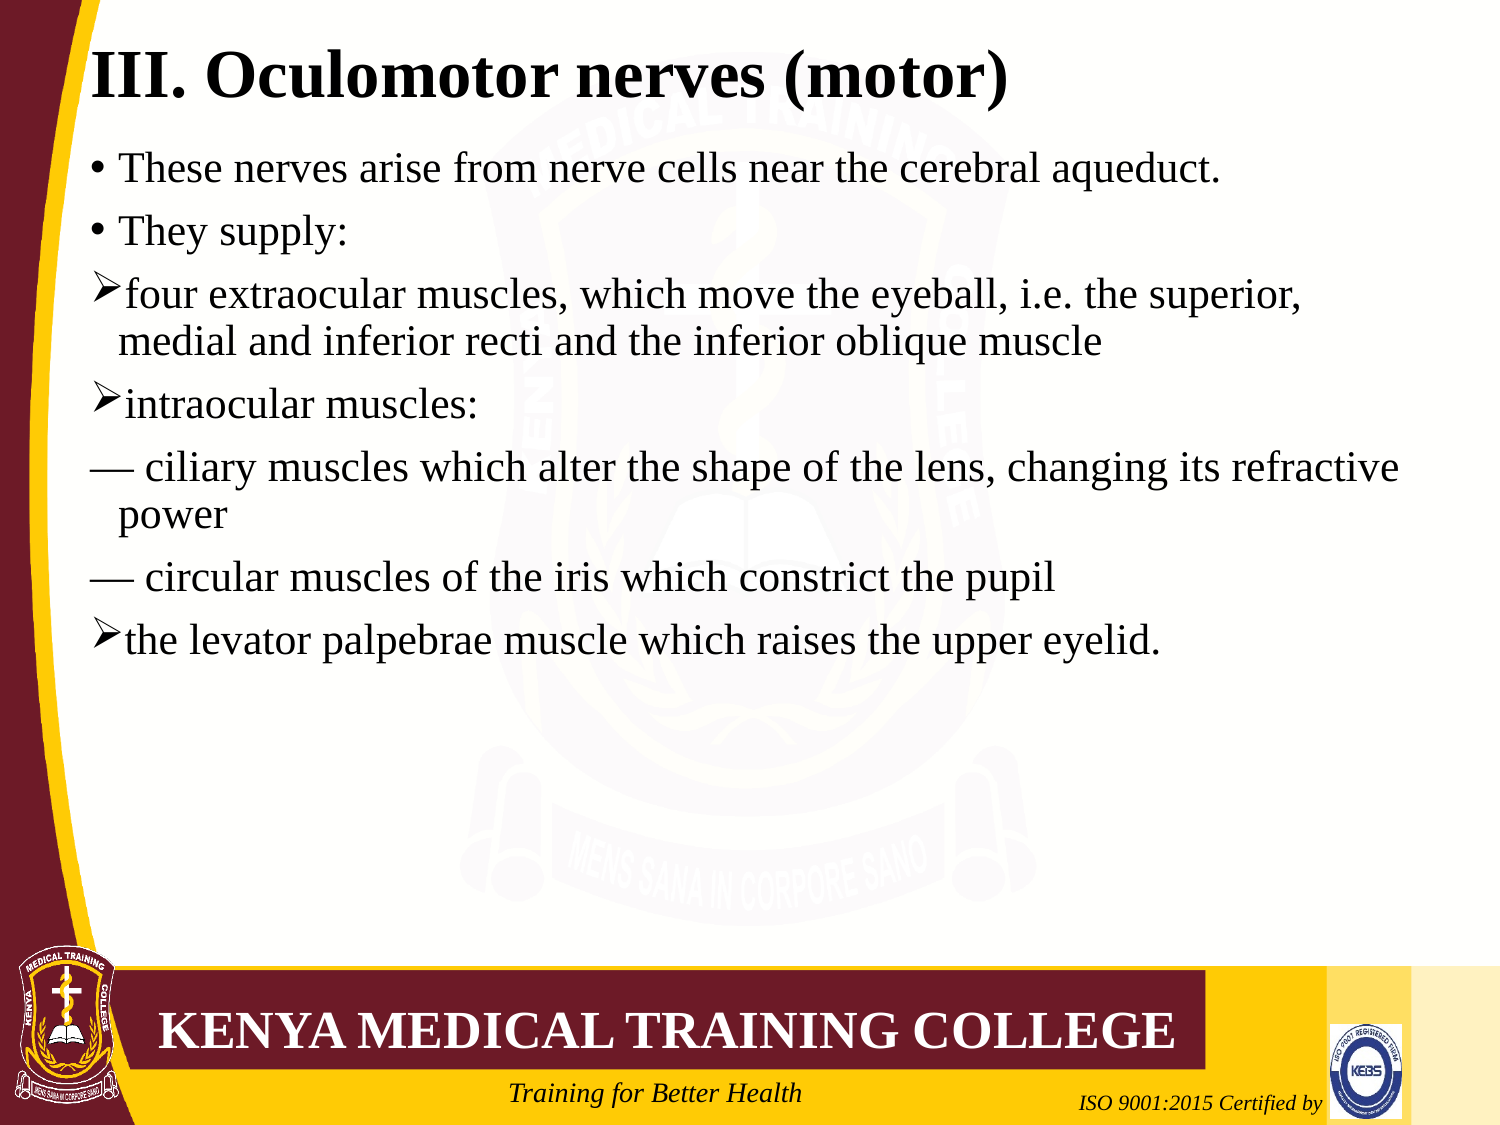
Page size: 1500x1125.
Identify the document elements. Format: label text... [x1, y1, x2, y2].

picture [0, 0, 1500, 1125]
title III. Oculomotor nerves (motor) [75, 24, 1425, 125]
list These nerves arise from nerve cells near the cerebral aqueduct. They supply: four extraocular muscles, which move the eyeball, i.e. the superior, medial and inferior recti and the inferior oblique muscle intraocular muscles: — ciliary muscles which alter the shape of the lens, changing its refractive power — circular muscles of the iris which constrict the pupil the levator palpebrae muscle which raises the upper eyelid. [75, 137, 1425, 1050]
